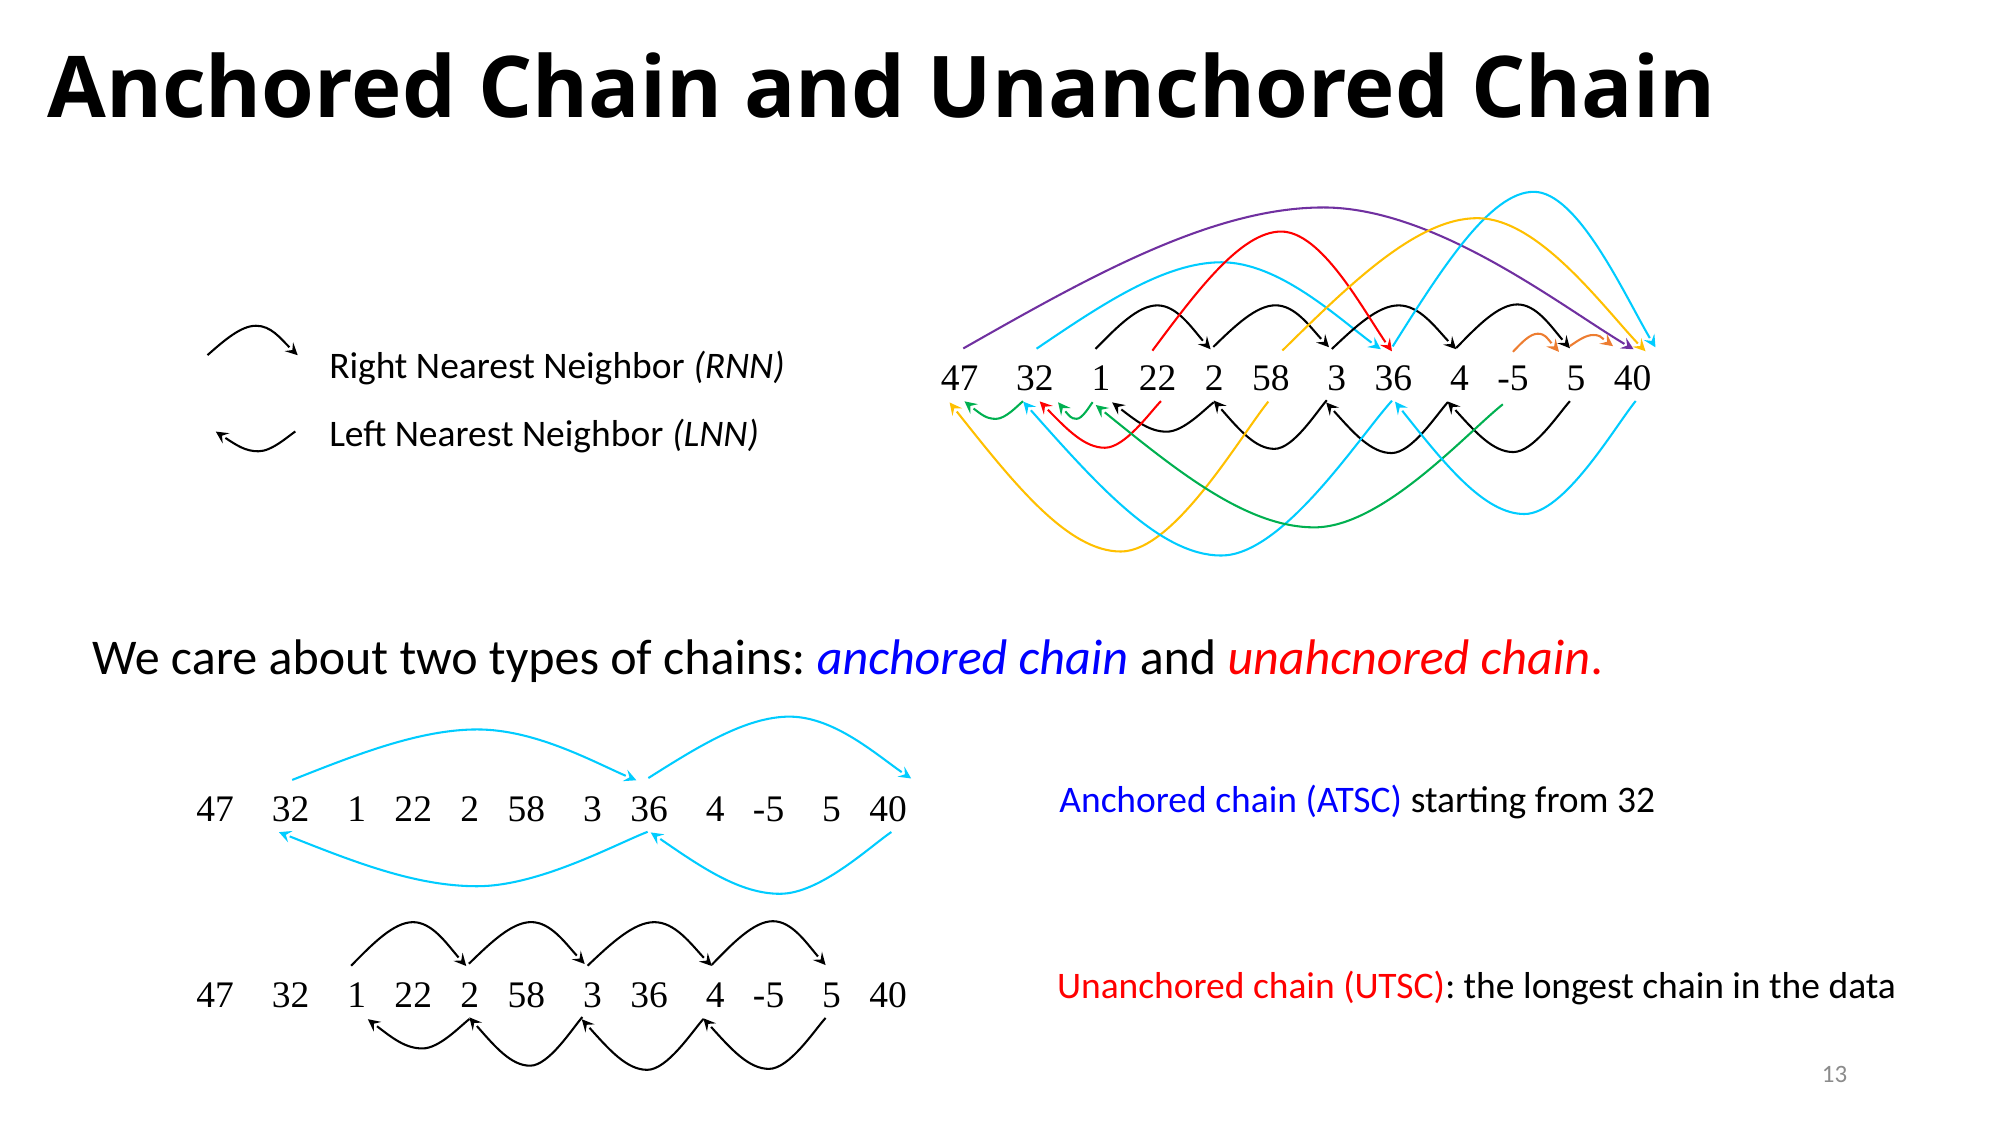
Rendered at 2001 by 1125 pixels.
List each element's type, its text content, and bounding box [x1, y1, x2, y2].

text_box [703, 1017, 827, 1070]
text_box [468, 921, 585, 965]
text_box Right Nearest Neighbor (RNN) [314, 334, 828, 394]
text_box [650, 831, 892, 895]
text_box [925, 191, 1686, 556]
text_box Anchored Chain and Unanchored Chain [32, 31, 1758, 148]
text_box [469, 1016, 584, 1067]
text_box [586, 921, 712, 967]
text_box We care about two types of chains: anchored chain and unahcnored chain. [77, 617, 1640, 693]
text_box Left Nearest Neighbor (LNN) [314, 401, 828, 462]
text_box [291, 728, 637, 782]
text_box [206, 324, 298, 356]
text_box [581, 1018, 704, 1071]
slide_number 13 [1412, 1042, 1863, 1103]
text_box [278, 830, 649, 888]
text_box [647, 715, 912, 779]
text_box [215, 430, 296, 453]
text_box Unanchored chain (UTSC): the longest chain in the data [1042, 953, 1926, 1013]
text_box 47 32 1 22 2 58 3 36 4 -5 5 40 [181, 776, 942, 837]
text_box [711, 920, 826, 966]
text_box Anchored chain (ATSC) starting from 32 [1044, 767, 1675, 828]
text_box 47 32 1 22 2 58 3 36 4 -5 5 40 [181, 962, 942, 1022]
text_box [350, 921, 467, 967]
text_box [367, 1018, 470, 1050]
